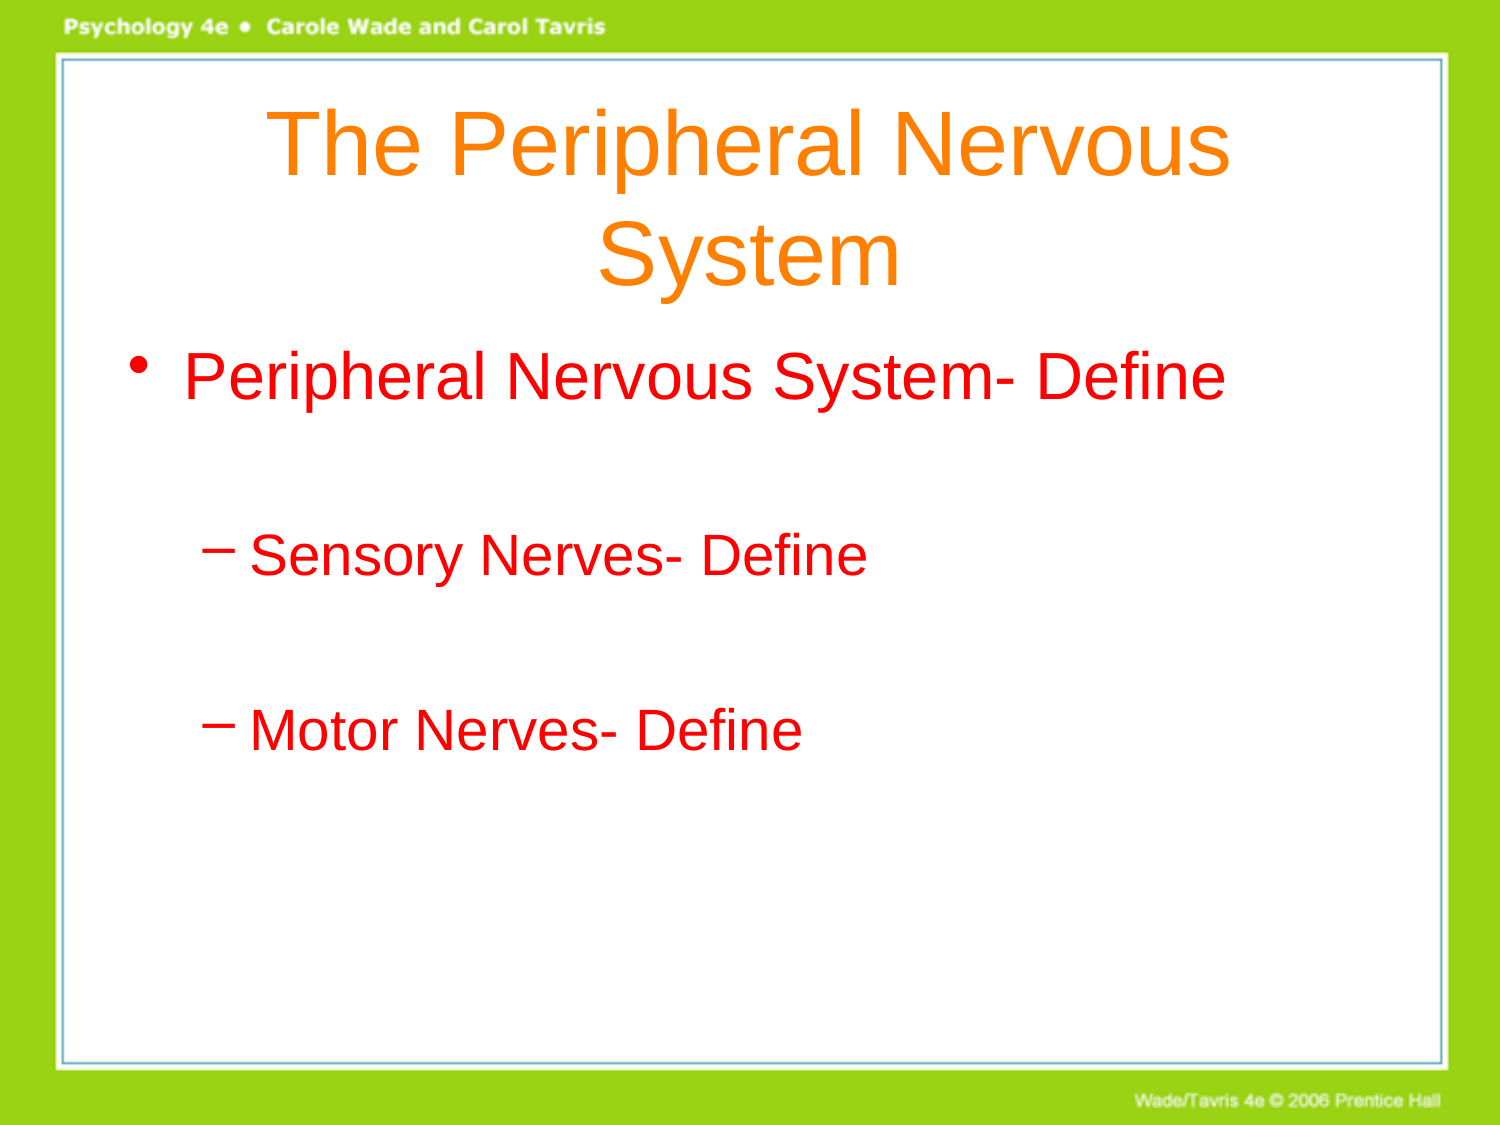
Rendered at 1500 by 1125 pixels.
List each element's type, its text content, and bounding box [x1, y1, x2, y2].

title The Peripheral Nervous System [112, 99, 1388, 288]
list Peripheral Nervous System- Define Sensory Nerves- Define Motor Nerves- Define [112, 324, 1388, 1000]
picture [0, 0, 1500, 1125]
